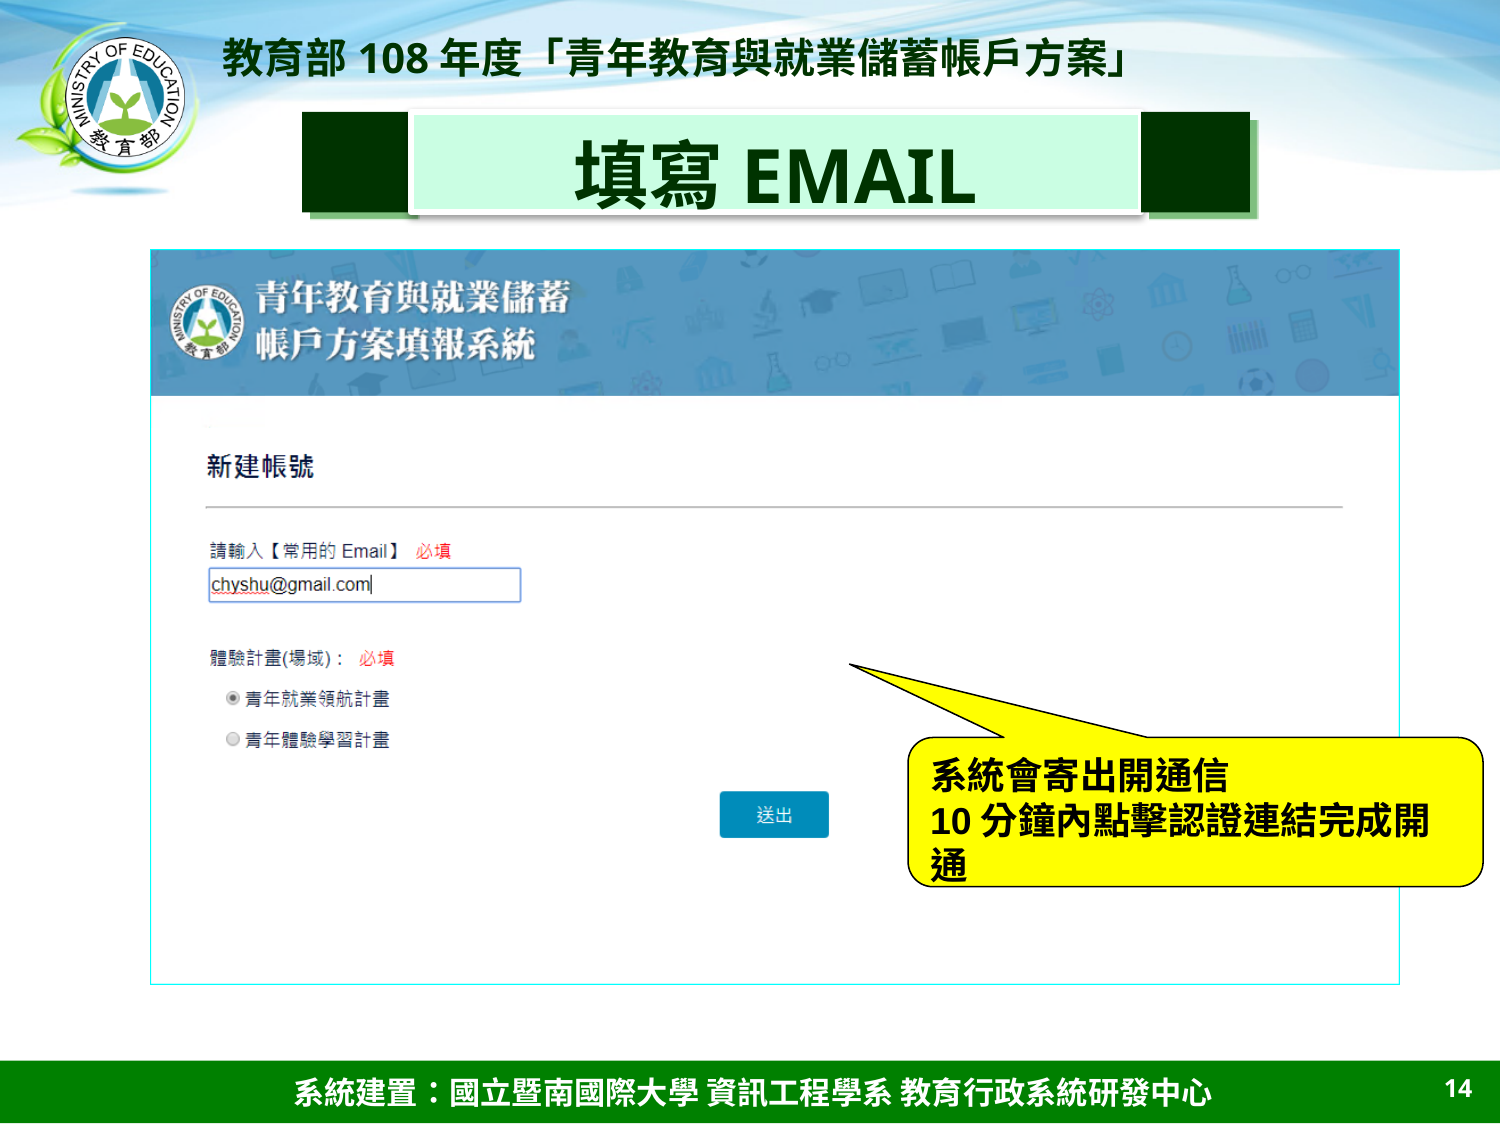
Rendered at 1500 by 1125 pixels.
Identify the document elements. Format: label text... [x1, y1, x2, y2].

slide_number 14 [1137, 1064, 1488, 1125]
text_box 填寫EMAIL [408, 109, 1144, 215]
text_box 系統會寄出開通信 10分鐘內點擊認證連結完成開通 [1404, 737, 1484, 887]
picture [0, 0, 1500, 1060]
text_box [1141, 111, 1250, 213]
text_box [302, 111, 405, 213]
